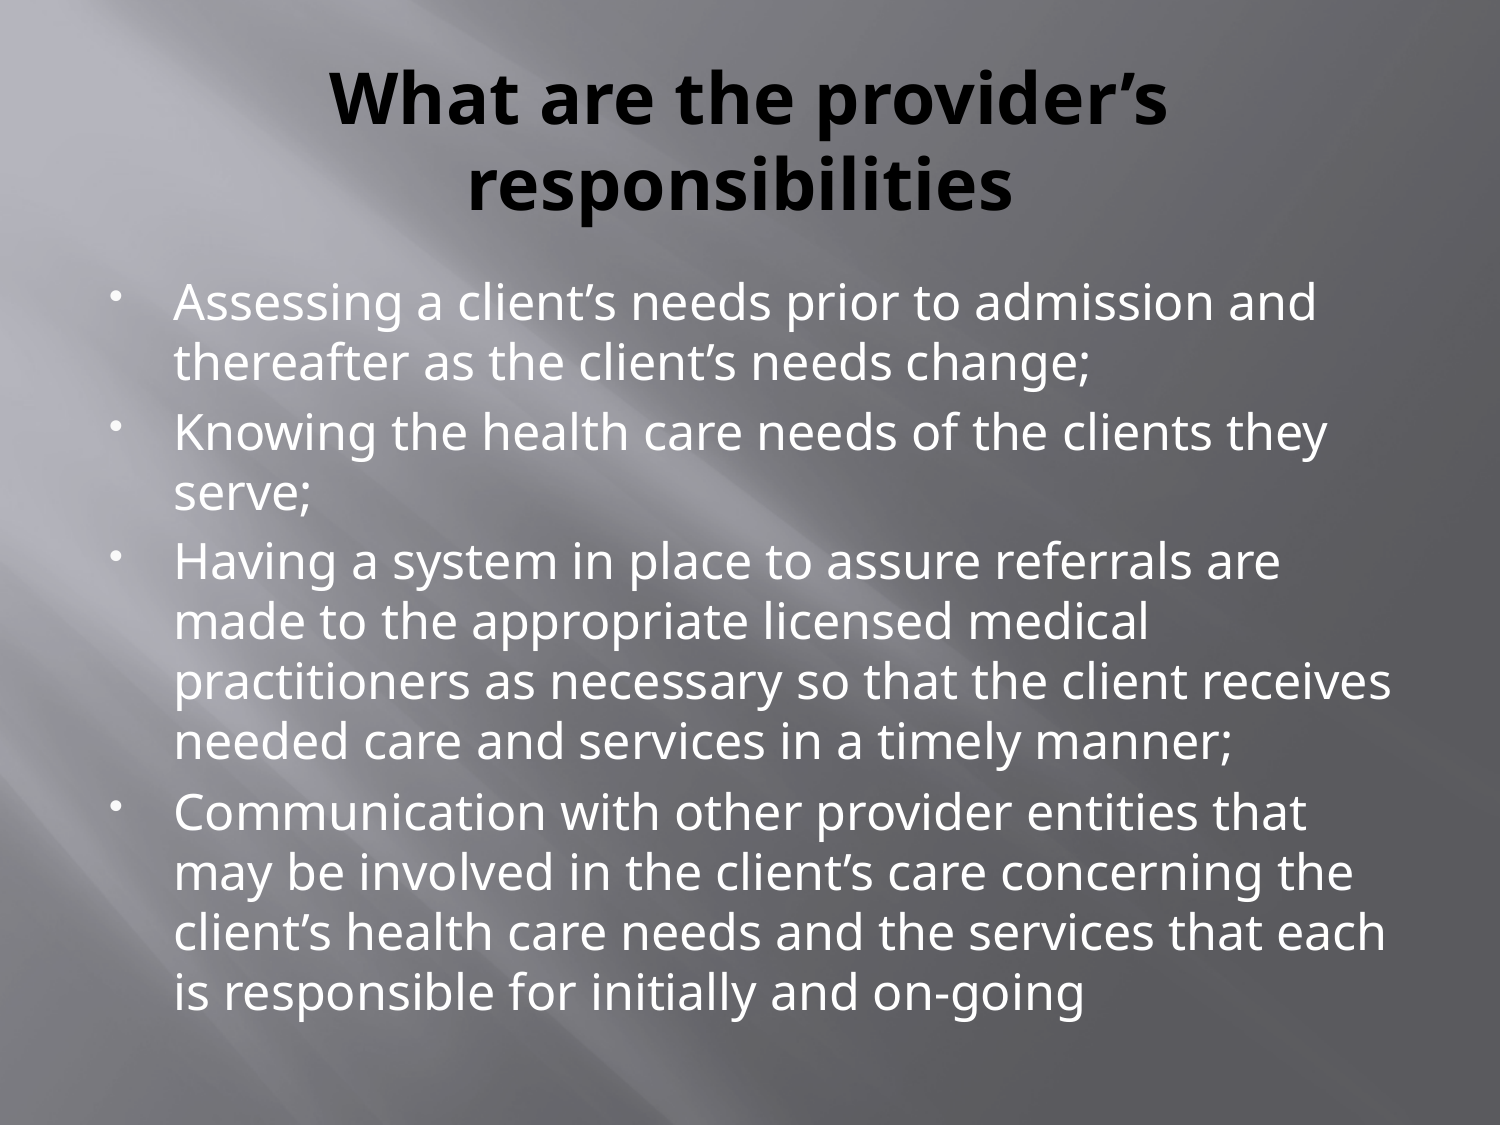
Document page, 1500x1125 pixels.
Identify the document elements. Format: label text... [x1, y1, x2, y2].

list Assessing a client’s needs prior to admission and thereafter as the client’s needs change; Knowing the health care needs of the clients they serve; Having a system in place to assure referrals are made to the appropriate licensed medical practitioners as necessary so that the client receives needed care and services in a timely manner; Communication with other provider entities that may be involved in the client’s care concerning the client’s health care needs and the services that each is responsible for initially and on-going [75, 262, 1425, 1035]
title What are the provider’s responsibilities [75, 45, 1425, 233]
